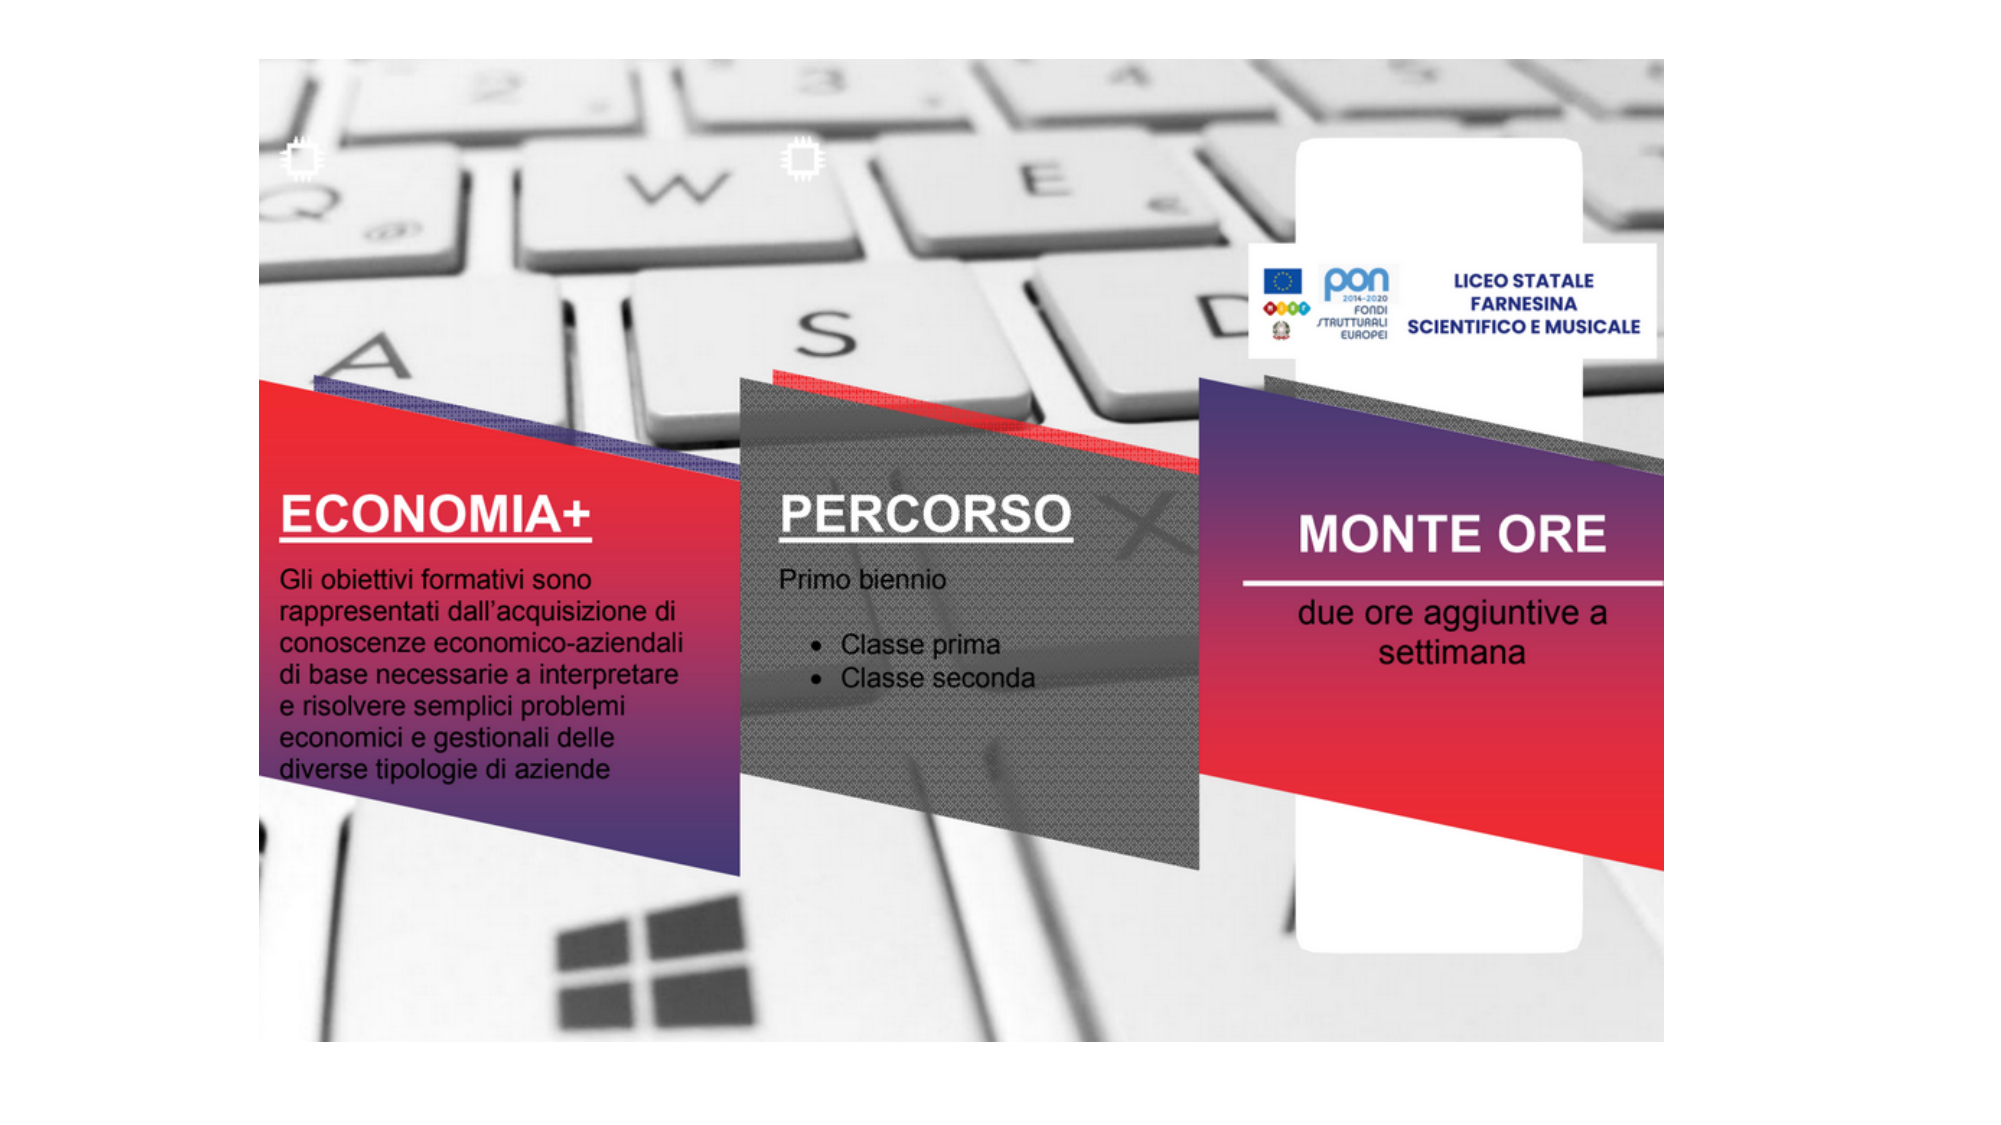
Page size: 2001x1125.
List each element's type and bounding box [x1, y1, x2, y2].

list [259, 59, 1664, 1043]
